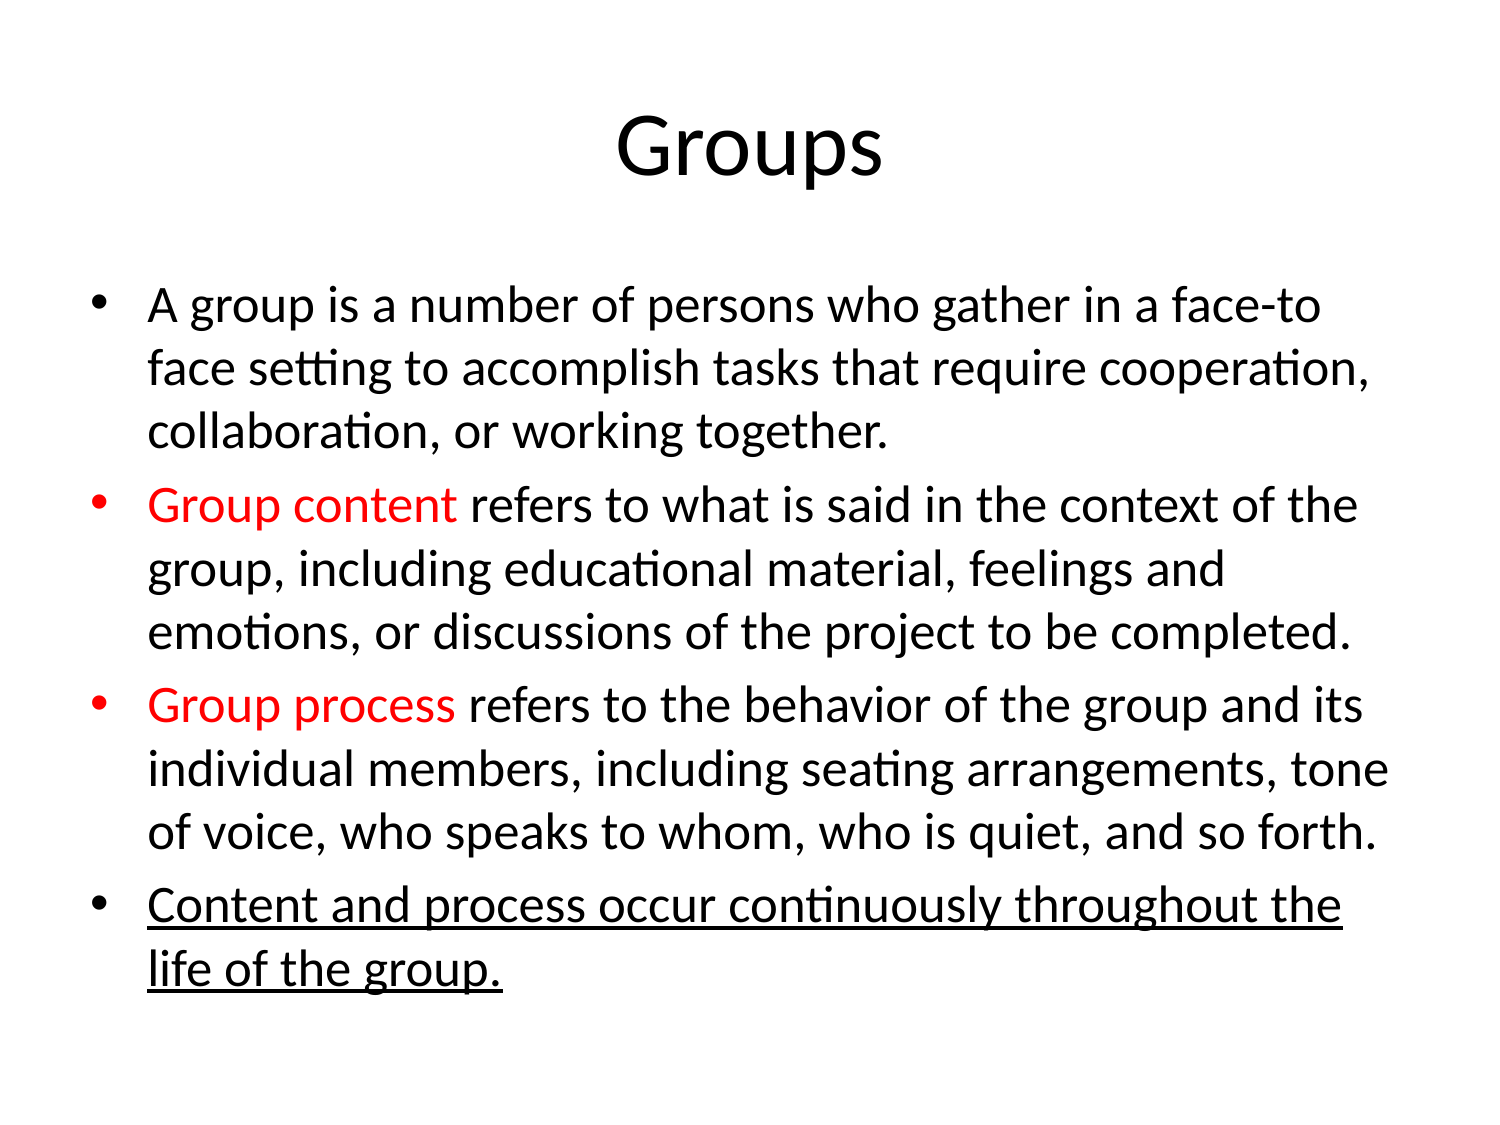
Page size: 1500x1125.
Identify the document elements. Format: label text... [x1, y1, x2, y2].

list A group is a number of persons who gather in a face-to face setting to accomplish tasks that require cooperation, collaboration, or working together. Group content refers to what is said in the context of the group, including educational material, feelings and emotions, or discussions of the project to be completed. Group process refers to the behavior of the group and its individual members, including seating arrangements, tone of voice, who speaks to whom, who is quiet, and so forth. Content and process occur continuously throughout the life of the group. [75, 262, 1425, 1005]
title Groups [75, 45, 1425, 233]
